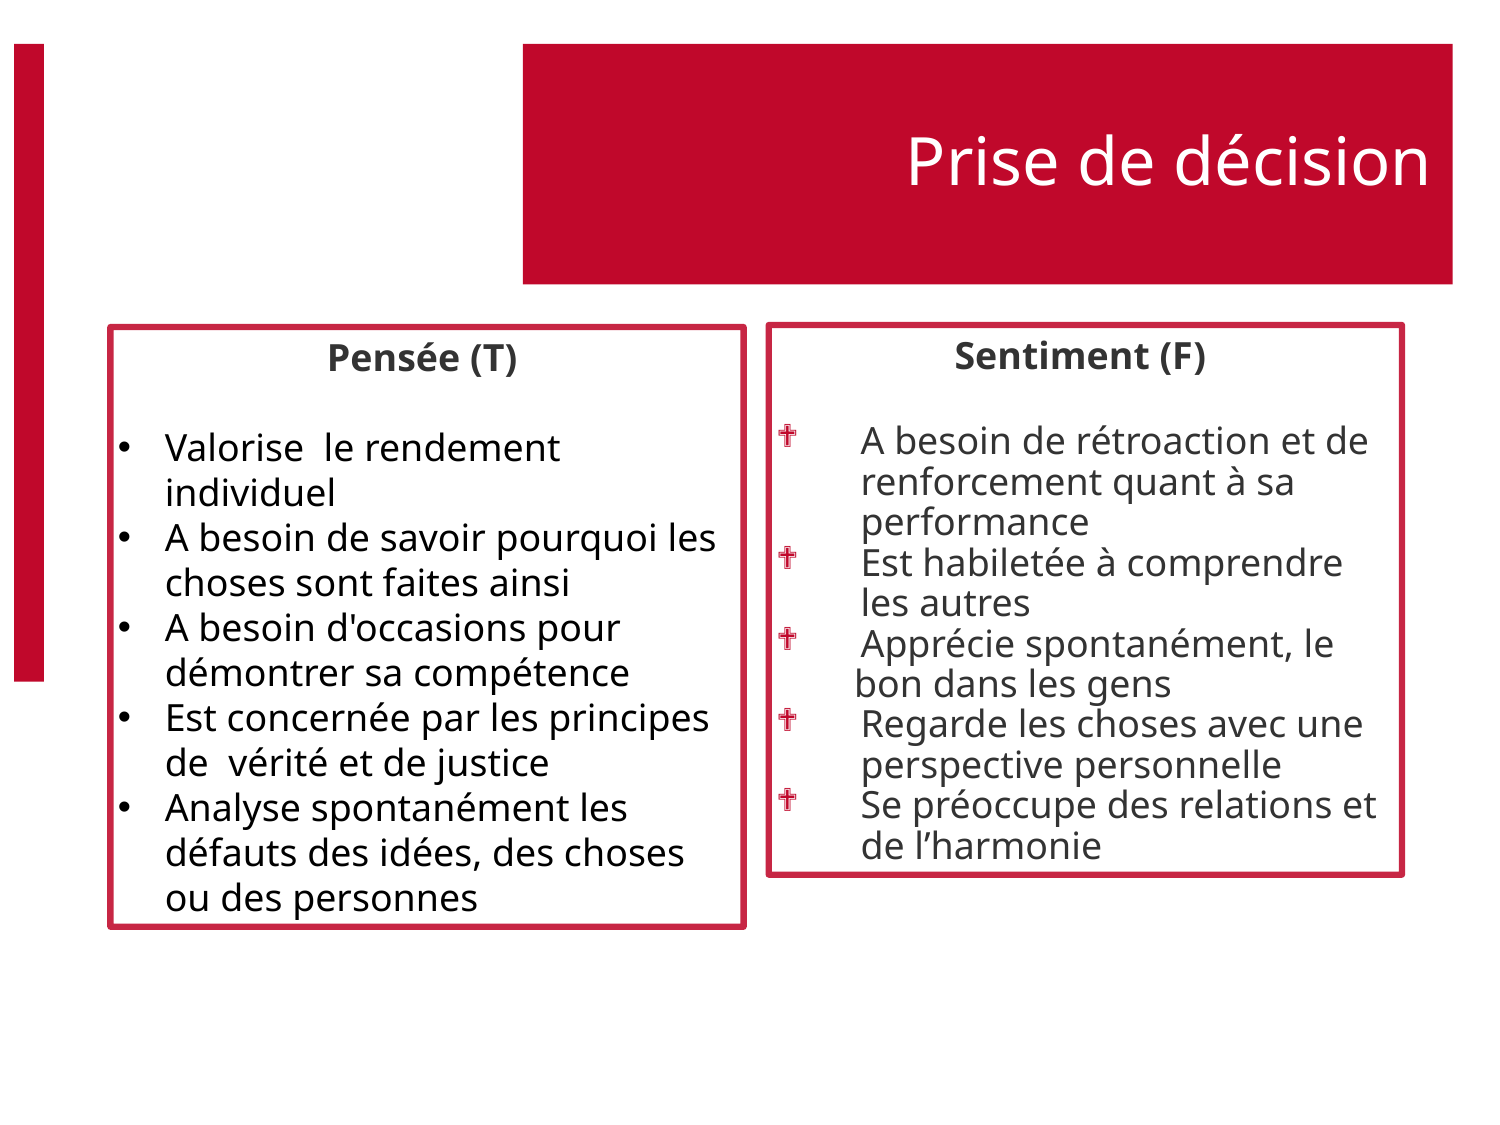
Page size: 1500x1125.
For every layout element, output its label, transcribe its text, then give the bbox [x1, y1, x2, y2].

text_box Pensée (T) Valorise le rendement individuel A besoin de savoir pourquoi les choses sont faites ainsi A besoin d'occasions pour démontrer sa compétence Est concernée par les principes de vérité et de justice Analyse spontanément les défauts des idées, des choses ou des personnes [110, 327, 744, 927]
title Prise de décision [544, 93, 1442, 207]
text_box Sentiment (F) A besoin de rétroaction et de renforcement quant à sa performance Est habiletée à comprendre les autres Apprécie spontanément, le bon dans les gens Regarde les choses avec une perspective personnelle Se préoccupe des relations et de l’harmonie [768, 324, 1402, 875]
